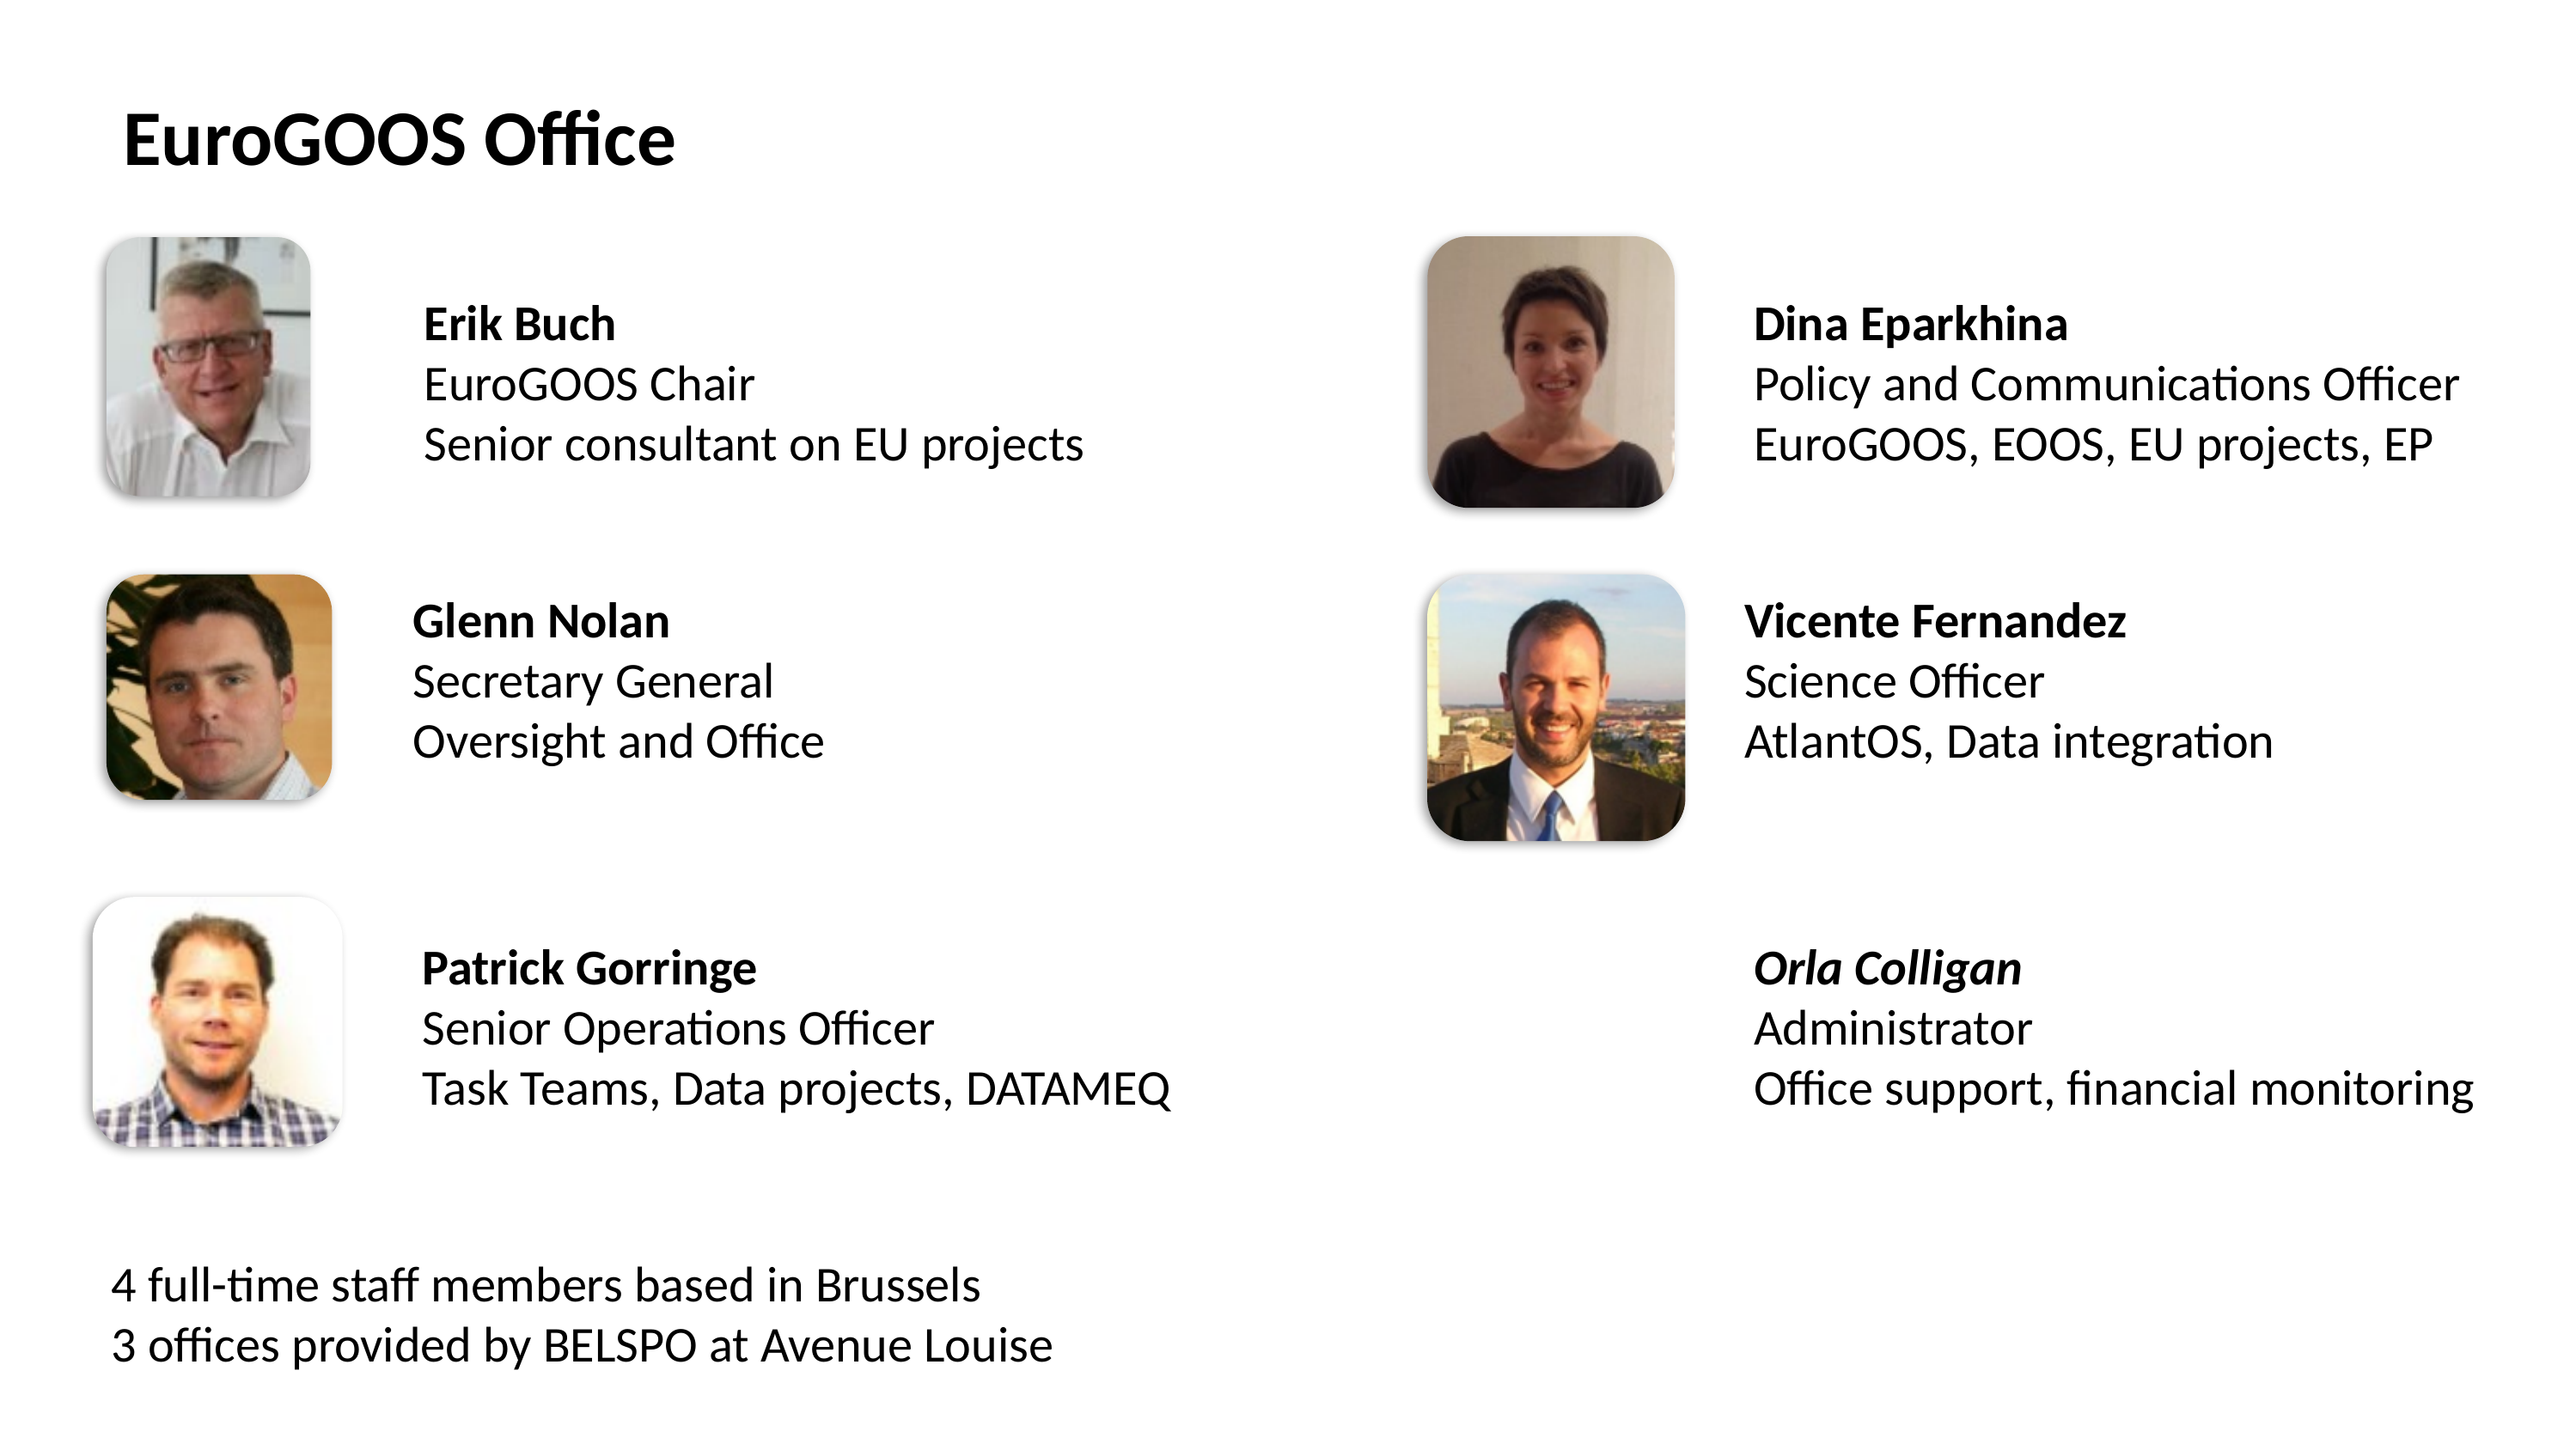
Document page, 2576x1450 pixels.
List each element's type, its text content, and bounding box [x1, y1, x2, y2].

picture [1427, 235, 1676, 509]
text_box Dina Eparkhina Policy and Communications Officer EuroGOOS, EOOS, EU projects, EP [1741, 284, 2474, 478]
text_box Glenn Nolan Secretary General Oversight and Office [400, 581, 851, 775]
text_box Patrick Gorringe Senior Operations Officer Task Teams, Data projects, DATAMEQ [409, 929, 1195, 1122]
picture [1426, 574, 1686, 842]
text_box Vicente Fernandez Science Officer AtlantOS, Data integration [1731, 581, 2288, 775]
picture [92, 896, 343, 1148]
picture [106, 236, 311, 497]
text_box EuroGOOS Office [110, 80, 691, 188]
text_box 4 full-time staff members based in Brussels 3 offices provided by BELSPO at Avenue Louise [98, 1245, 1067, 1379]
text_box Orla Colligan Administrator Office support, financial monitoring [1741, 929, 2488, 1122]
text_box Erik Buch EuroGOOS Chair Senior consultant on EU projects [411, 284, 1098, 478]
picture [106, 574, 333, 801]
